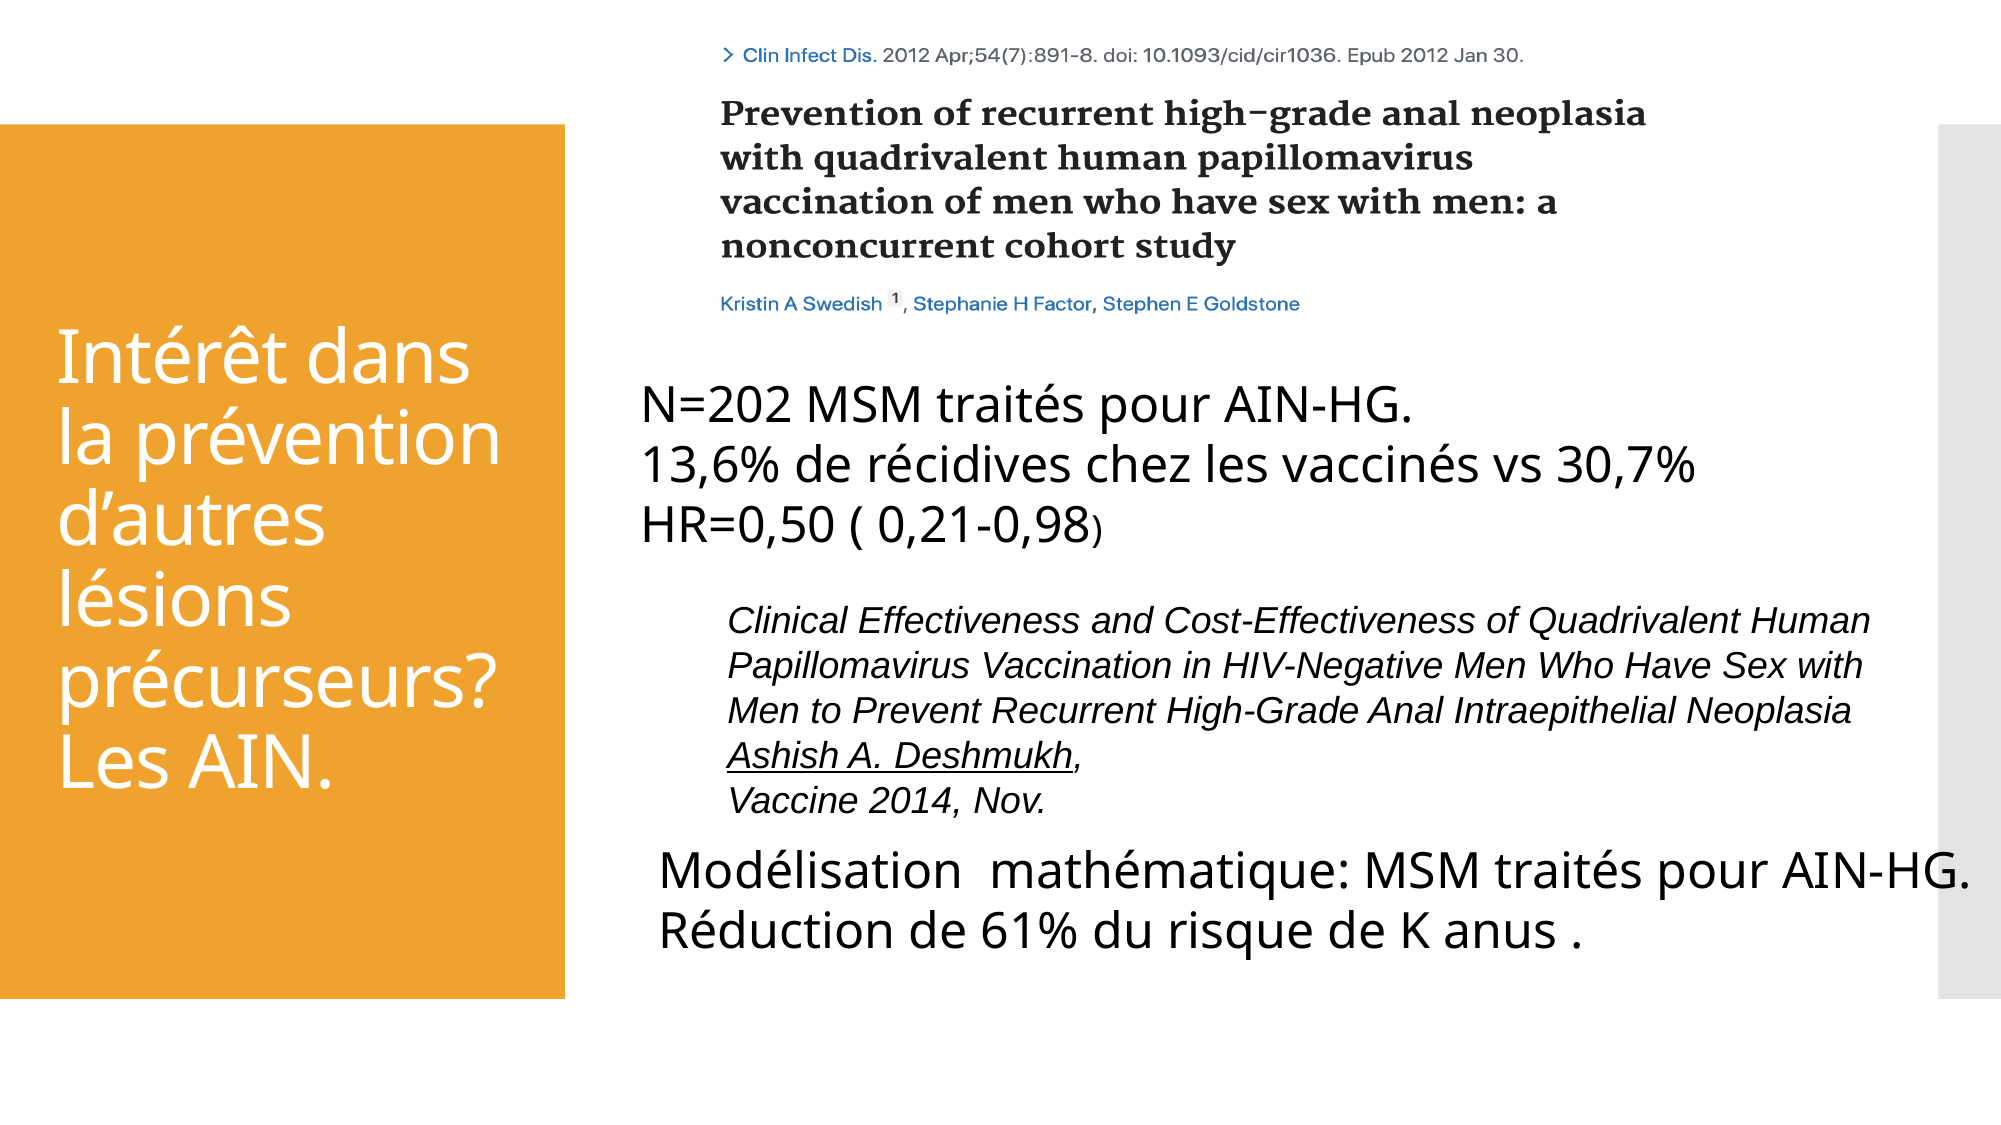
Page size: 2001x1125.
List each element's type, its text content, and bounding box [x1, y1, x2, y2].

text_box Modélisation mathématique: MSM traités pour AIN-HG. Réduction de 61% du risque de K anus . [643, 831, 1988, 966]
text_box Clinical Effectiveness and Cost-Effectiveness of Quadrivalent Human Papillomavirus Vaccination in HIV-Negative Men Who Have Sex with Men to Prevent Recurrent High-Grade Anal Intraepithelial Neoplasia Ashish A. Deshmukh, Vaccine 2014, Nov. [712, 588, 1908, 829]
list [712, 30, 1669, 339]
title Intérêt dans la prévention d’autres lésions précurseurs? Les AIN. [41, 184, 525, 940]
text_box N=202 MSM traités pour AIN-HG. 13,6% de récidives chez les vaccinés vs 30,7% HR=0,50 ( 0,21-0,98) [626, 364, 1712, 560]
